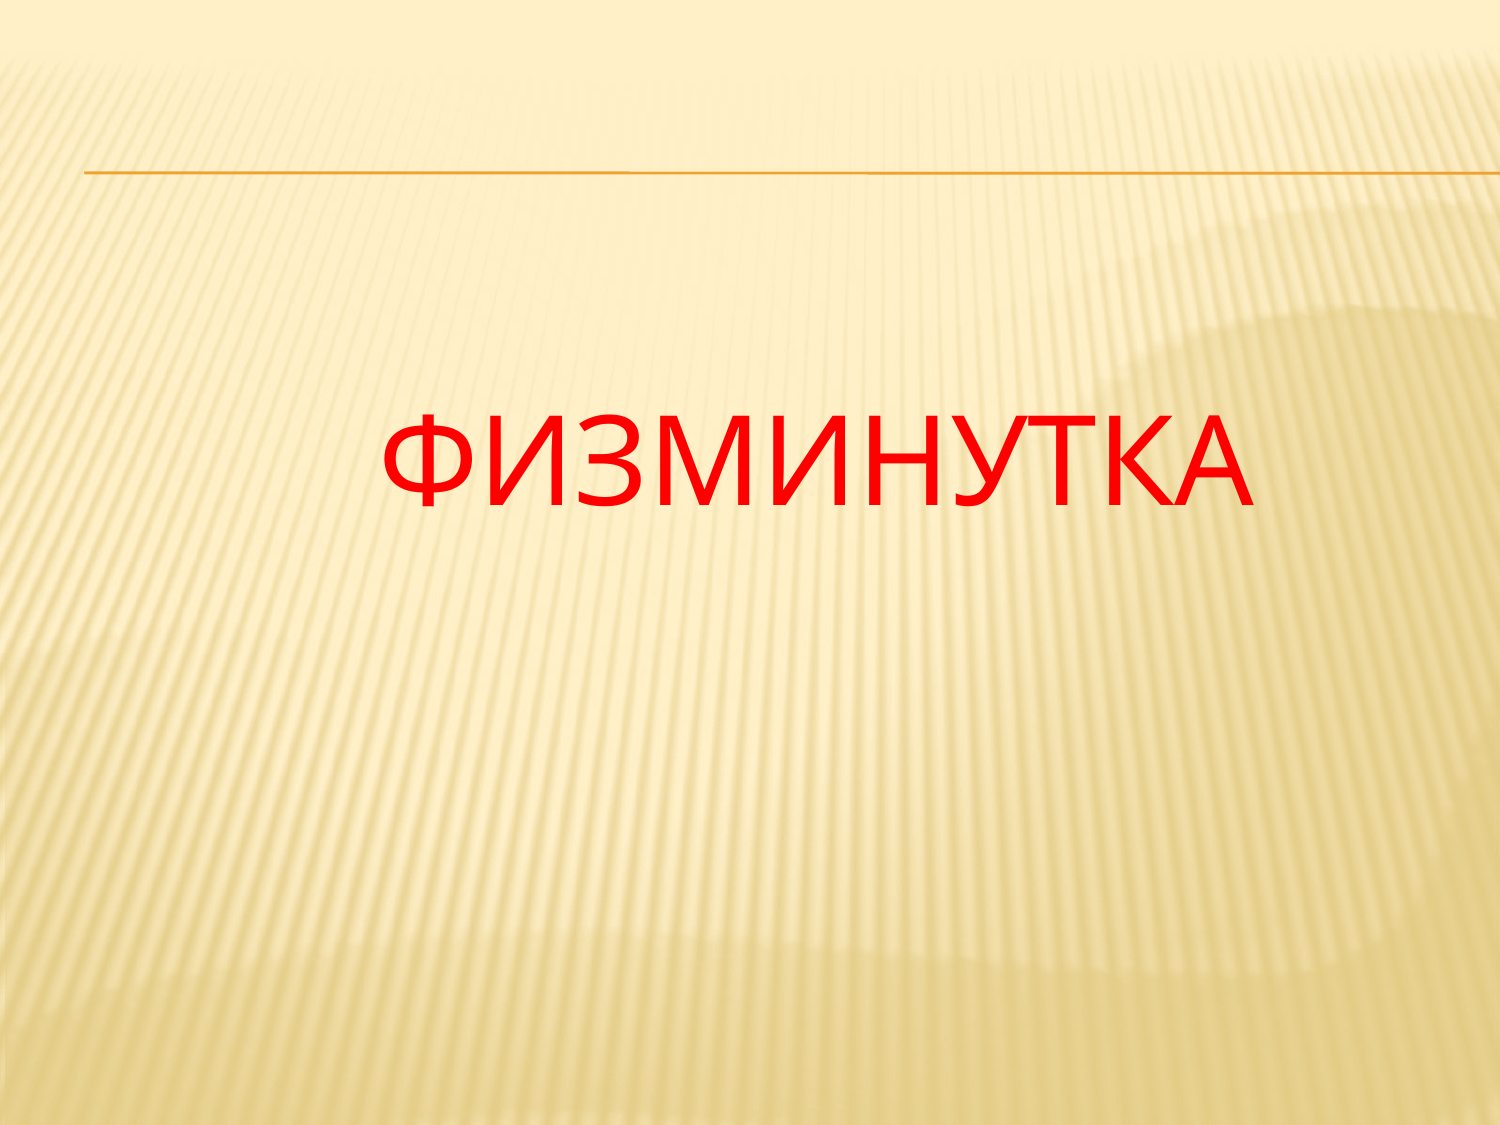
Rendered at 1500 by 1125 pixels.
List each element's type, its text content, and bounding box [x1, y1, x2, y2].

title Физминутка [363, 386, 1407, 525]
